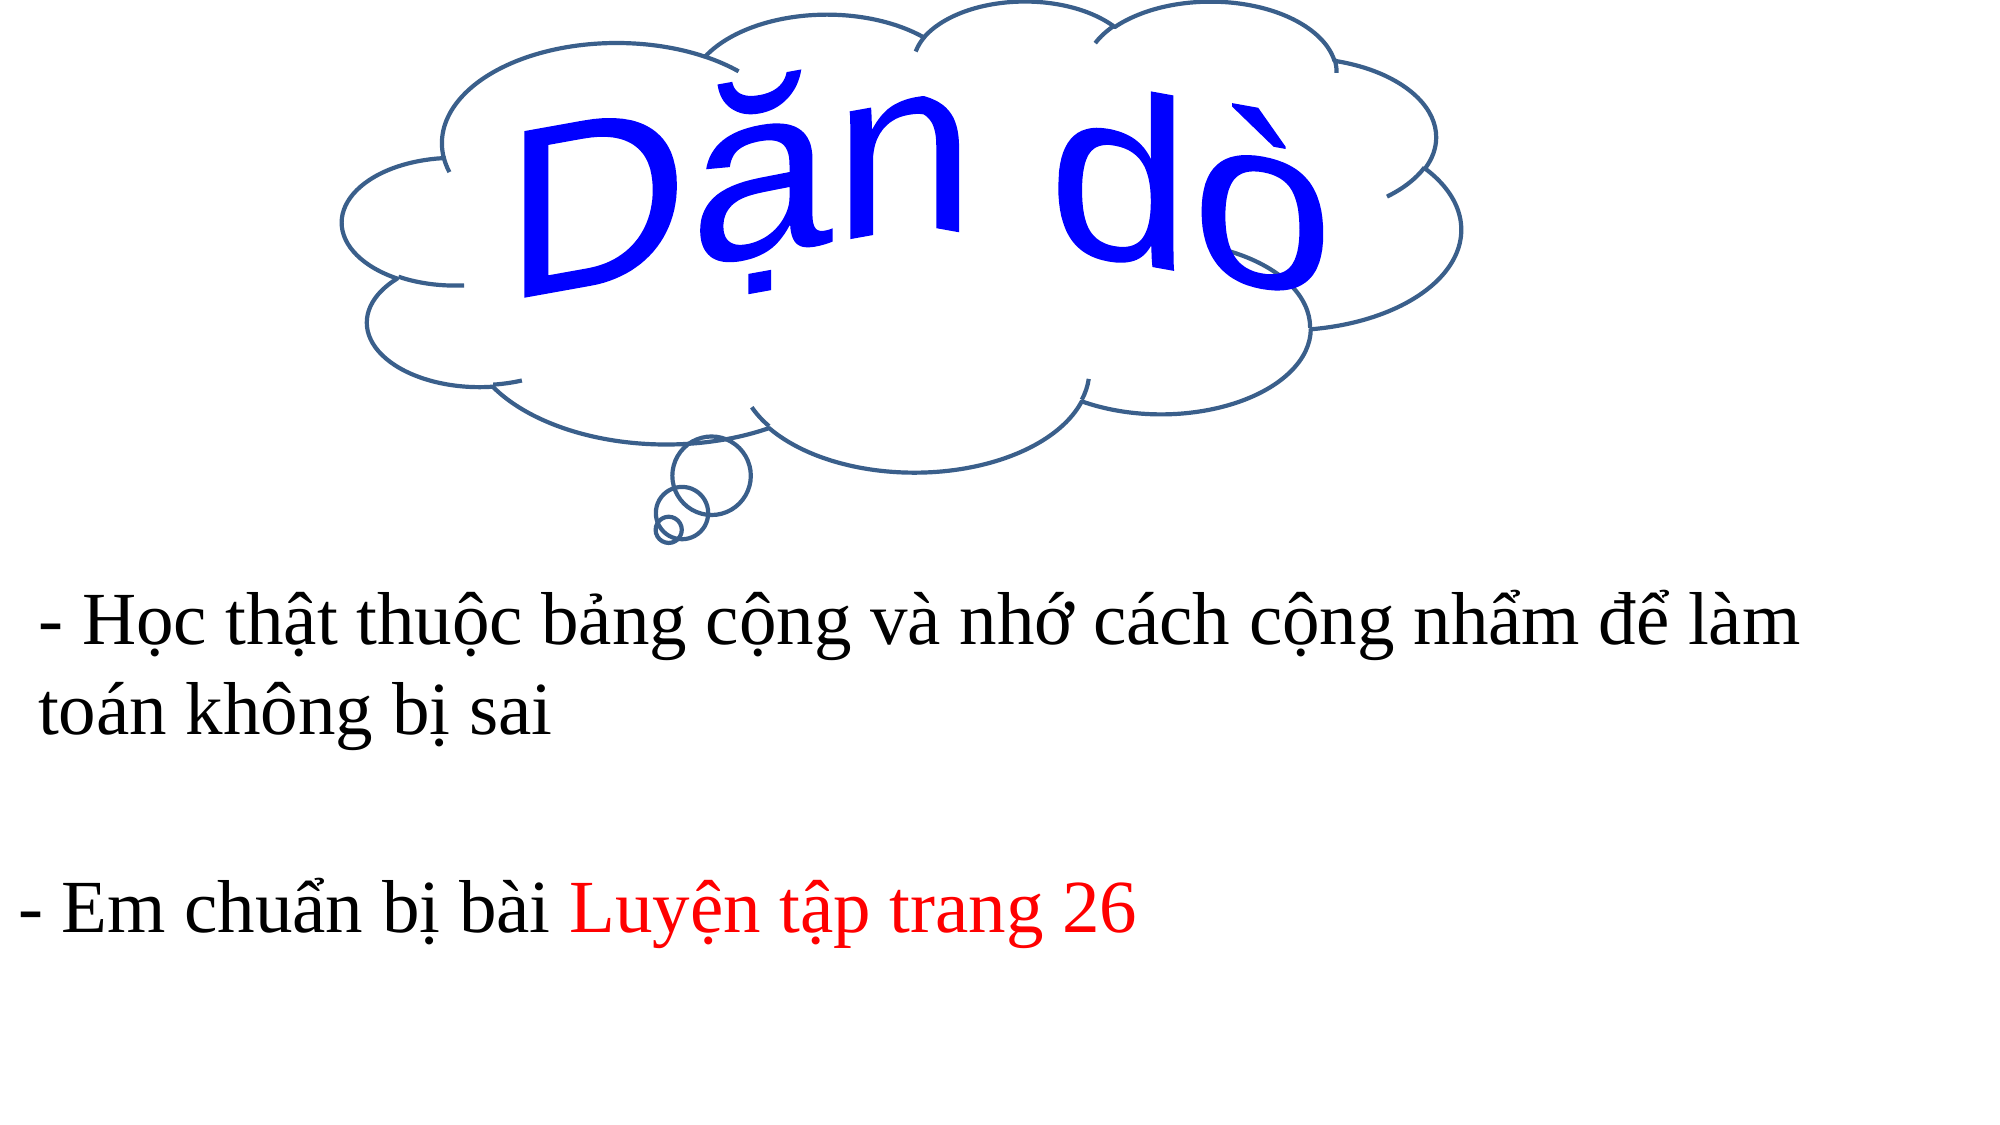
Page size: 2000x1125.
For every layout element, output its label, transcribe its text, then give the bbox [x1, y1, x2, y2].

text_box - Em chuẩn bị bài Luyện tập trang 26 [3, 850, 2000, 955]
text_box - Học thật thuộc bảng cộng và nhớ cách cộng nhẩm để làm toán không bị sai [23, 562, 1952, 848]
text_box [342, 0, 1462, 472]
